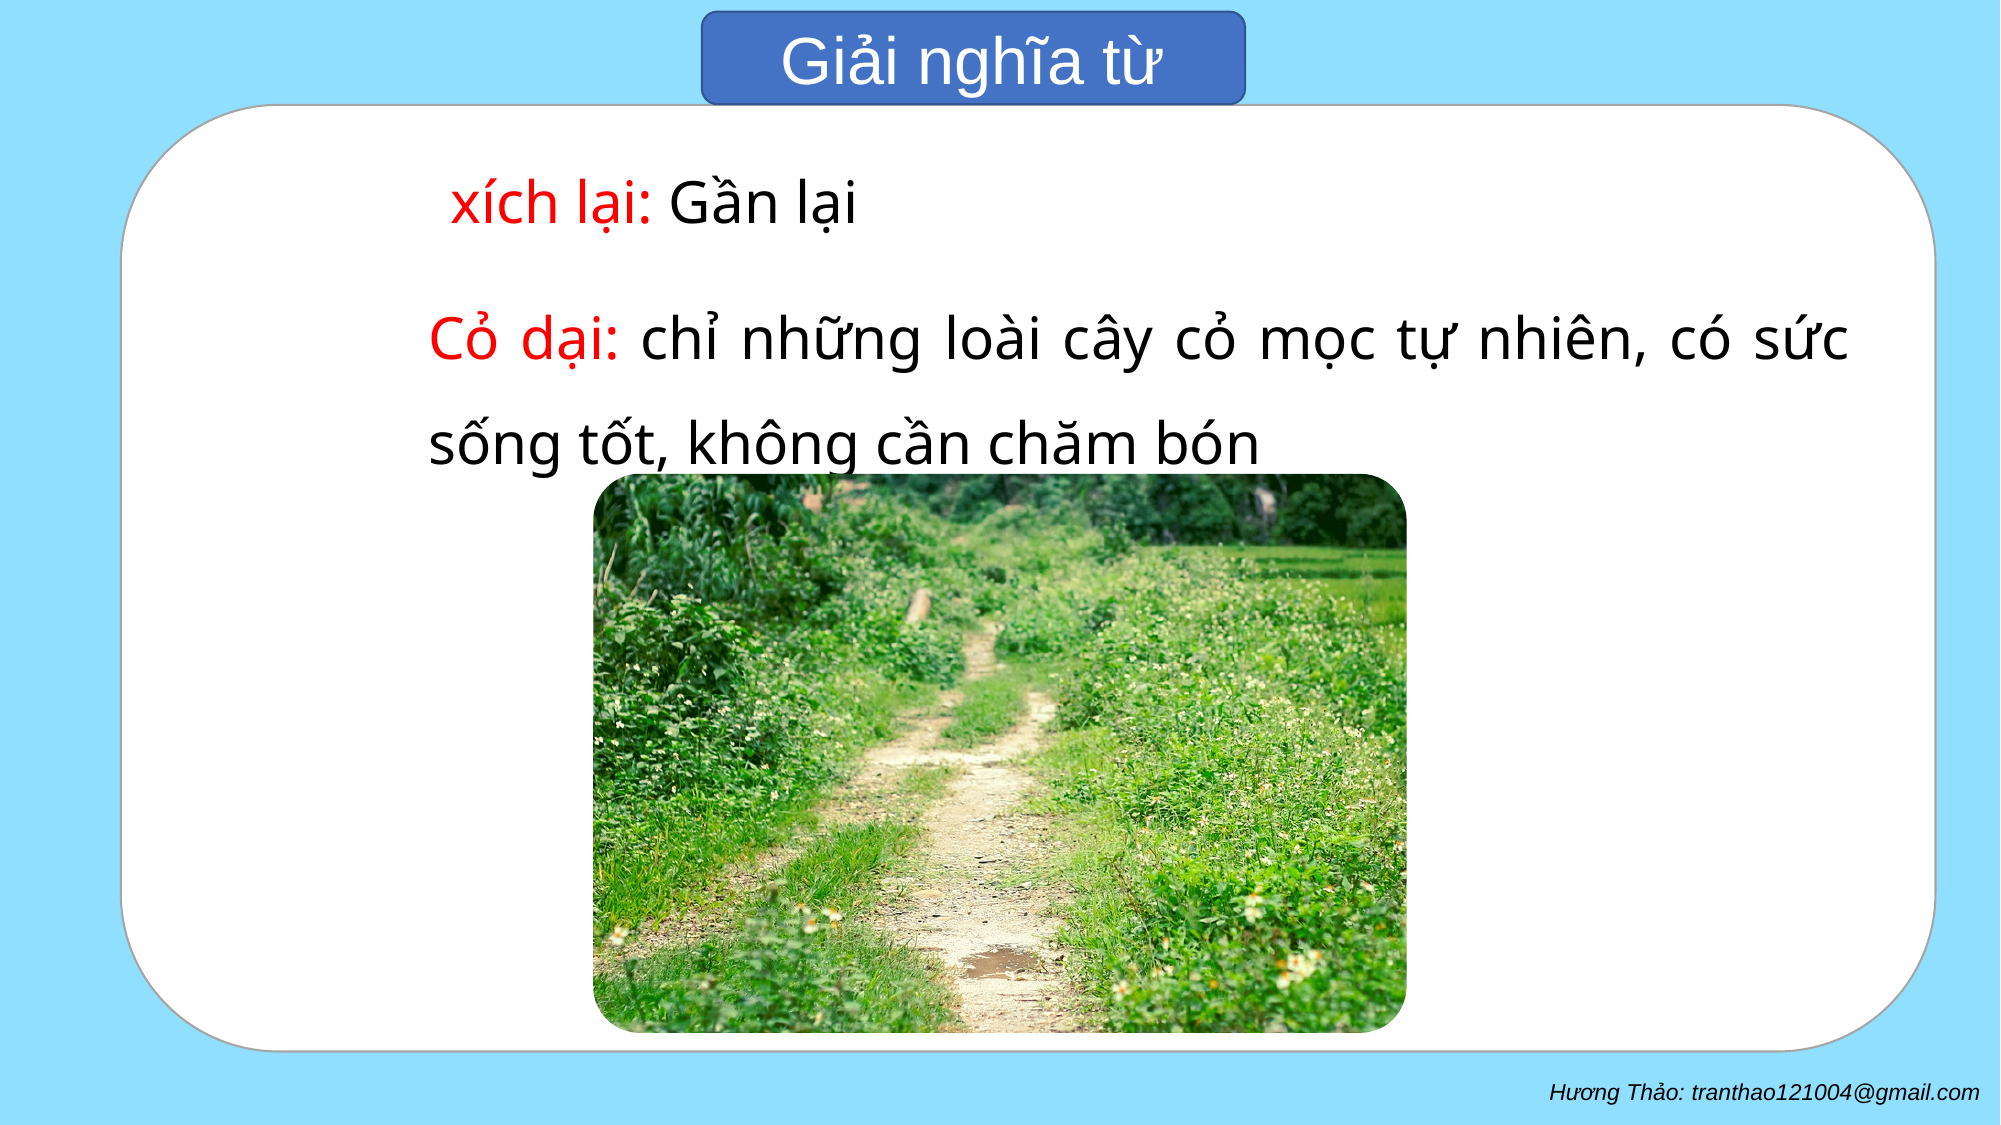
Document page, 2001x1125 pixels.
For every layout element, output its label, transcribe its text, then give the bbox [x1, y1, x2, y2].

picture [0, 0, 2000, 1125]
text_box Giải nghĩa từ [700, 10, 1247, 106]
text_box [119, 103, 1937, 1053]
text_box xích lại: Gần lại [359, 122, 1344, 243]
text_box Cỏ dại: chỉ những loài cây cỏ mọc tự nhiên, có sức sống tốt, không cần chăm bón [413, 259, 1865, 589]
